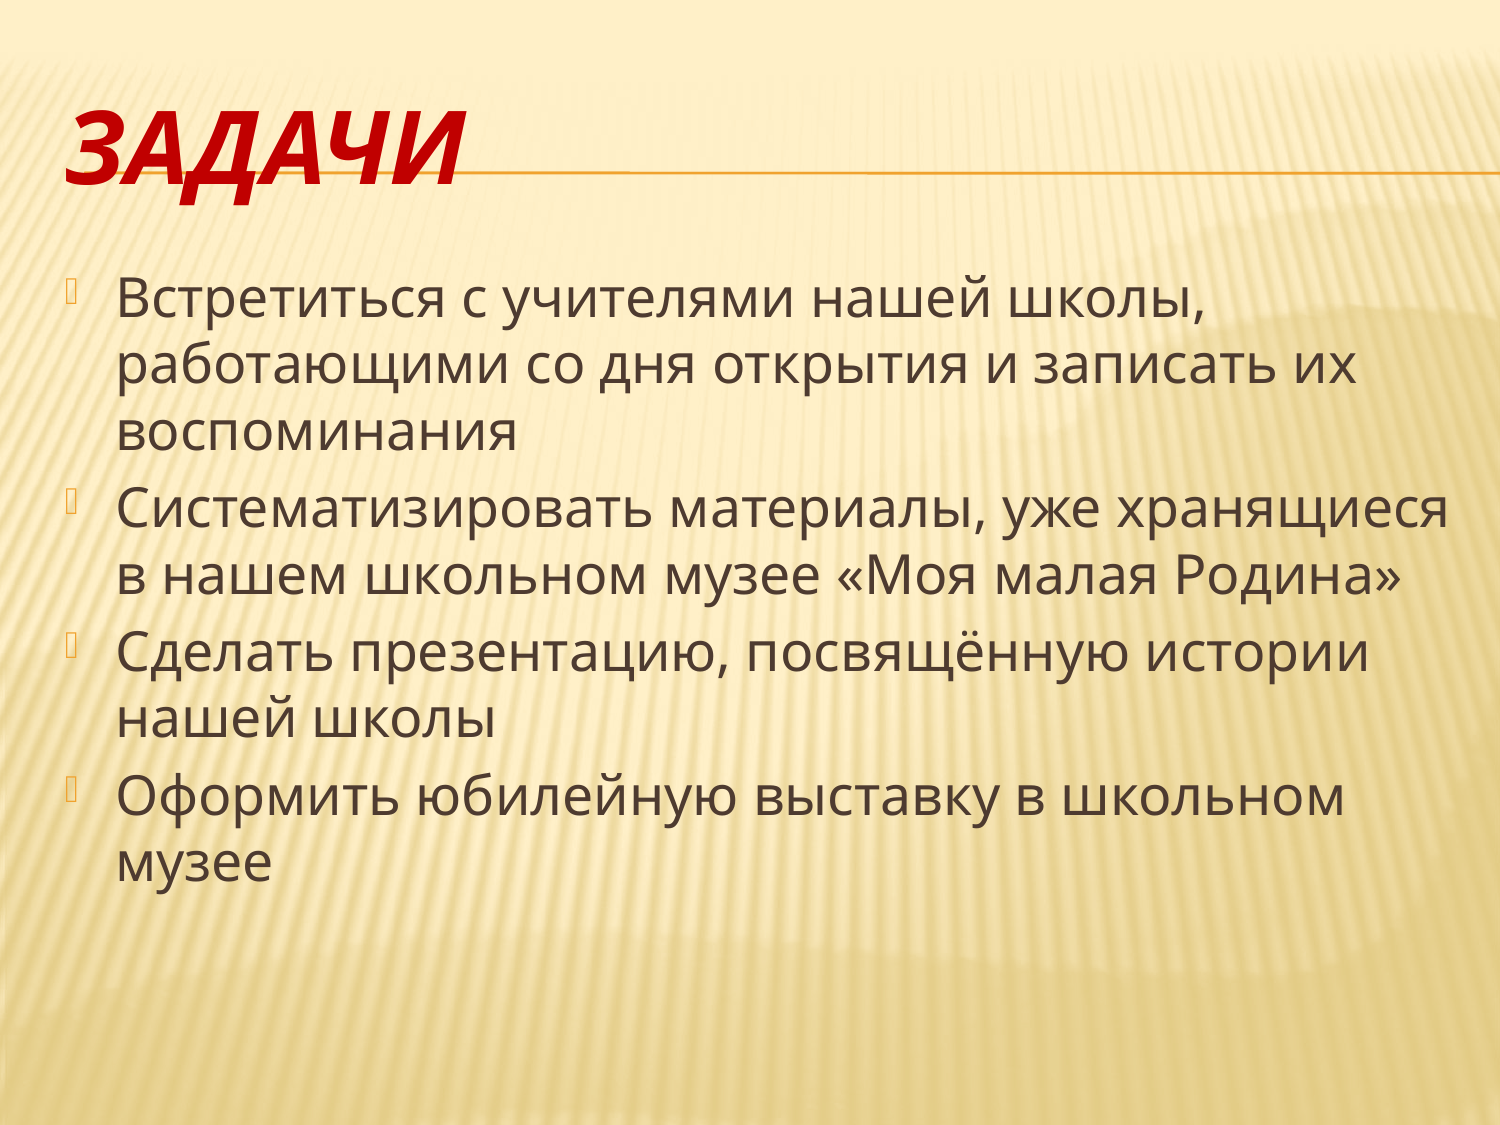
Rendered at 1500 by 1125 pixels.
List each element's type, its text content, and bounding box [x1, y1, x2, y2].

title Задачи [50, 75, 1475, 213]
list Встретиться с учителями нашей школы, работающими со дня открытия и записать их воспоминания Систематизировать материалы, уже хранящиеся в нашем школьном музее «Моя малая Родина» Сделать презентацию, посвящённую истории нашей школы Оформить юбилейную выставку в школьном музее [50, 254, 1475, 998]
